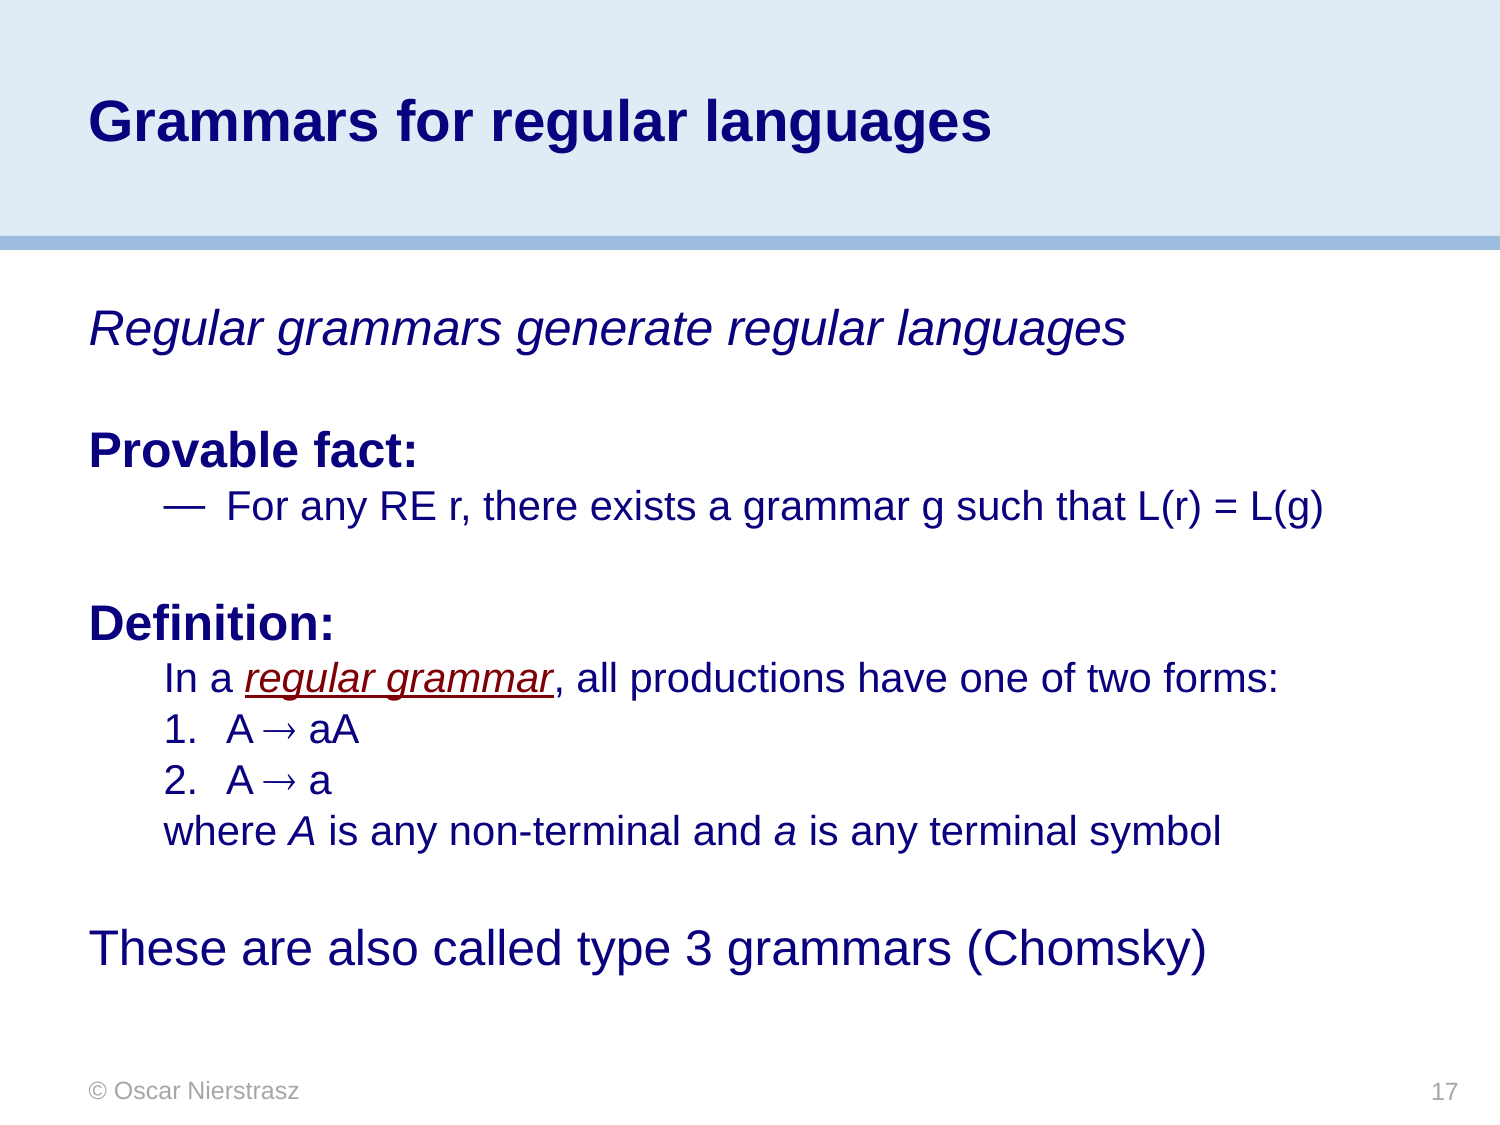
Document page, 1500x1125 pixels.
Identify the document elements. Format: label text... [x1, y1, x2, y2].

list Regular grammars generate regular languages Provable fact: For any RE r, there exists a grammar g such that L(r) = L(g) Deﬁnition: In a regular grammar, all productions have one of two forms: A  aA A  a where A is any non-terminal and a is any terminal symbol These are also called type 3 grammars (Chomsky) [88, 271, 1413, 1010]
title Grammars for regular languages [88, 90, 1413, 226]
slide_number © Oscar Nierstrasz [88, 1073, 715, 1104]
slide_number 17 [1237, 1074, 1460, 1105]
